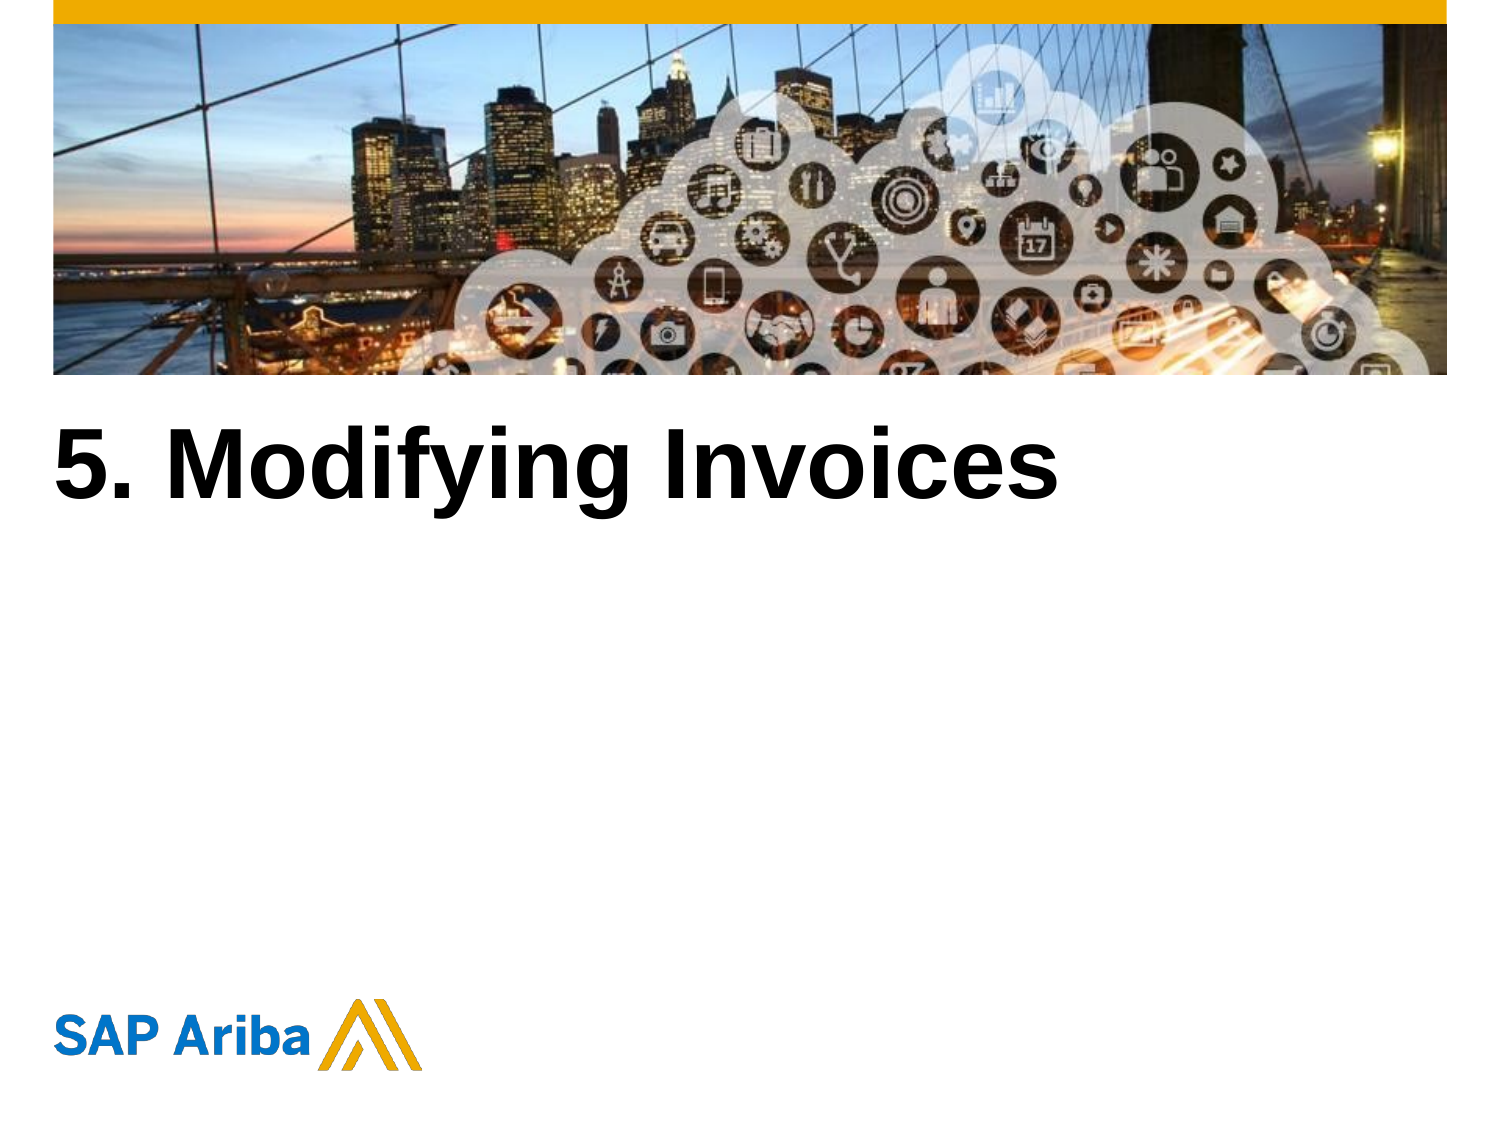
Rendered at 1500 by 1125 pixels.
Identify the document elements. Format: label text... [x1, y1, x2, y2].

title 5. Modifying Invoices [51, 396, 1068, 587]
picture [53, 998, 423, 1071]
picture [53, 24, 1447, 375]
